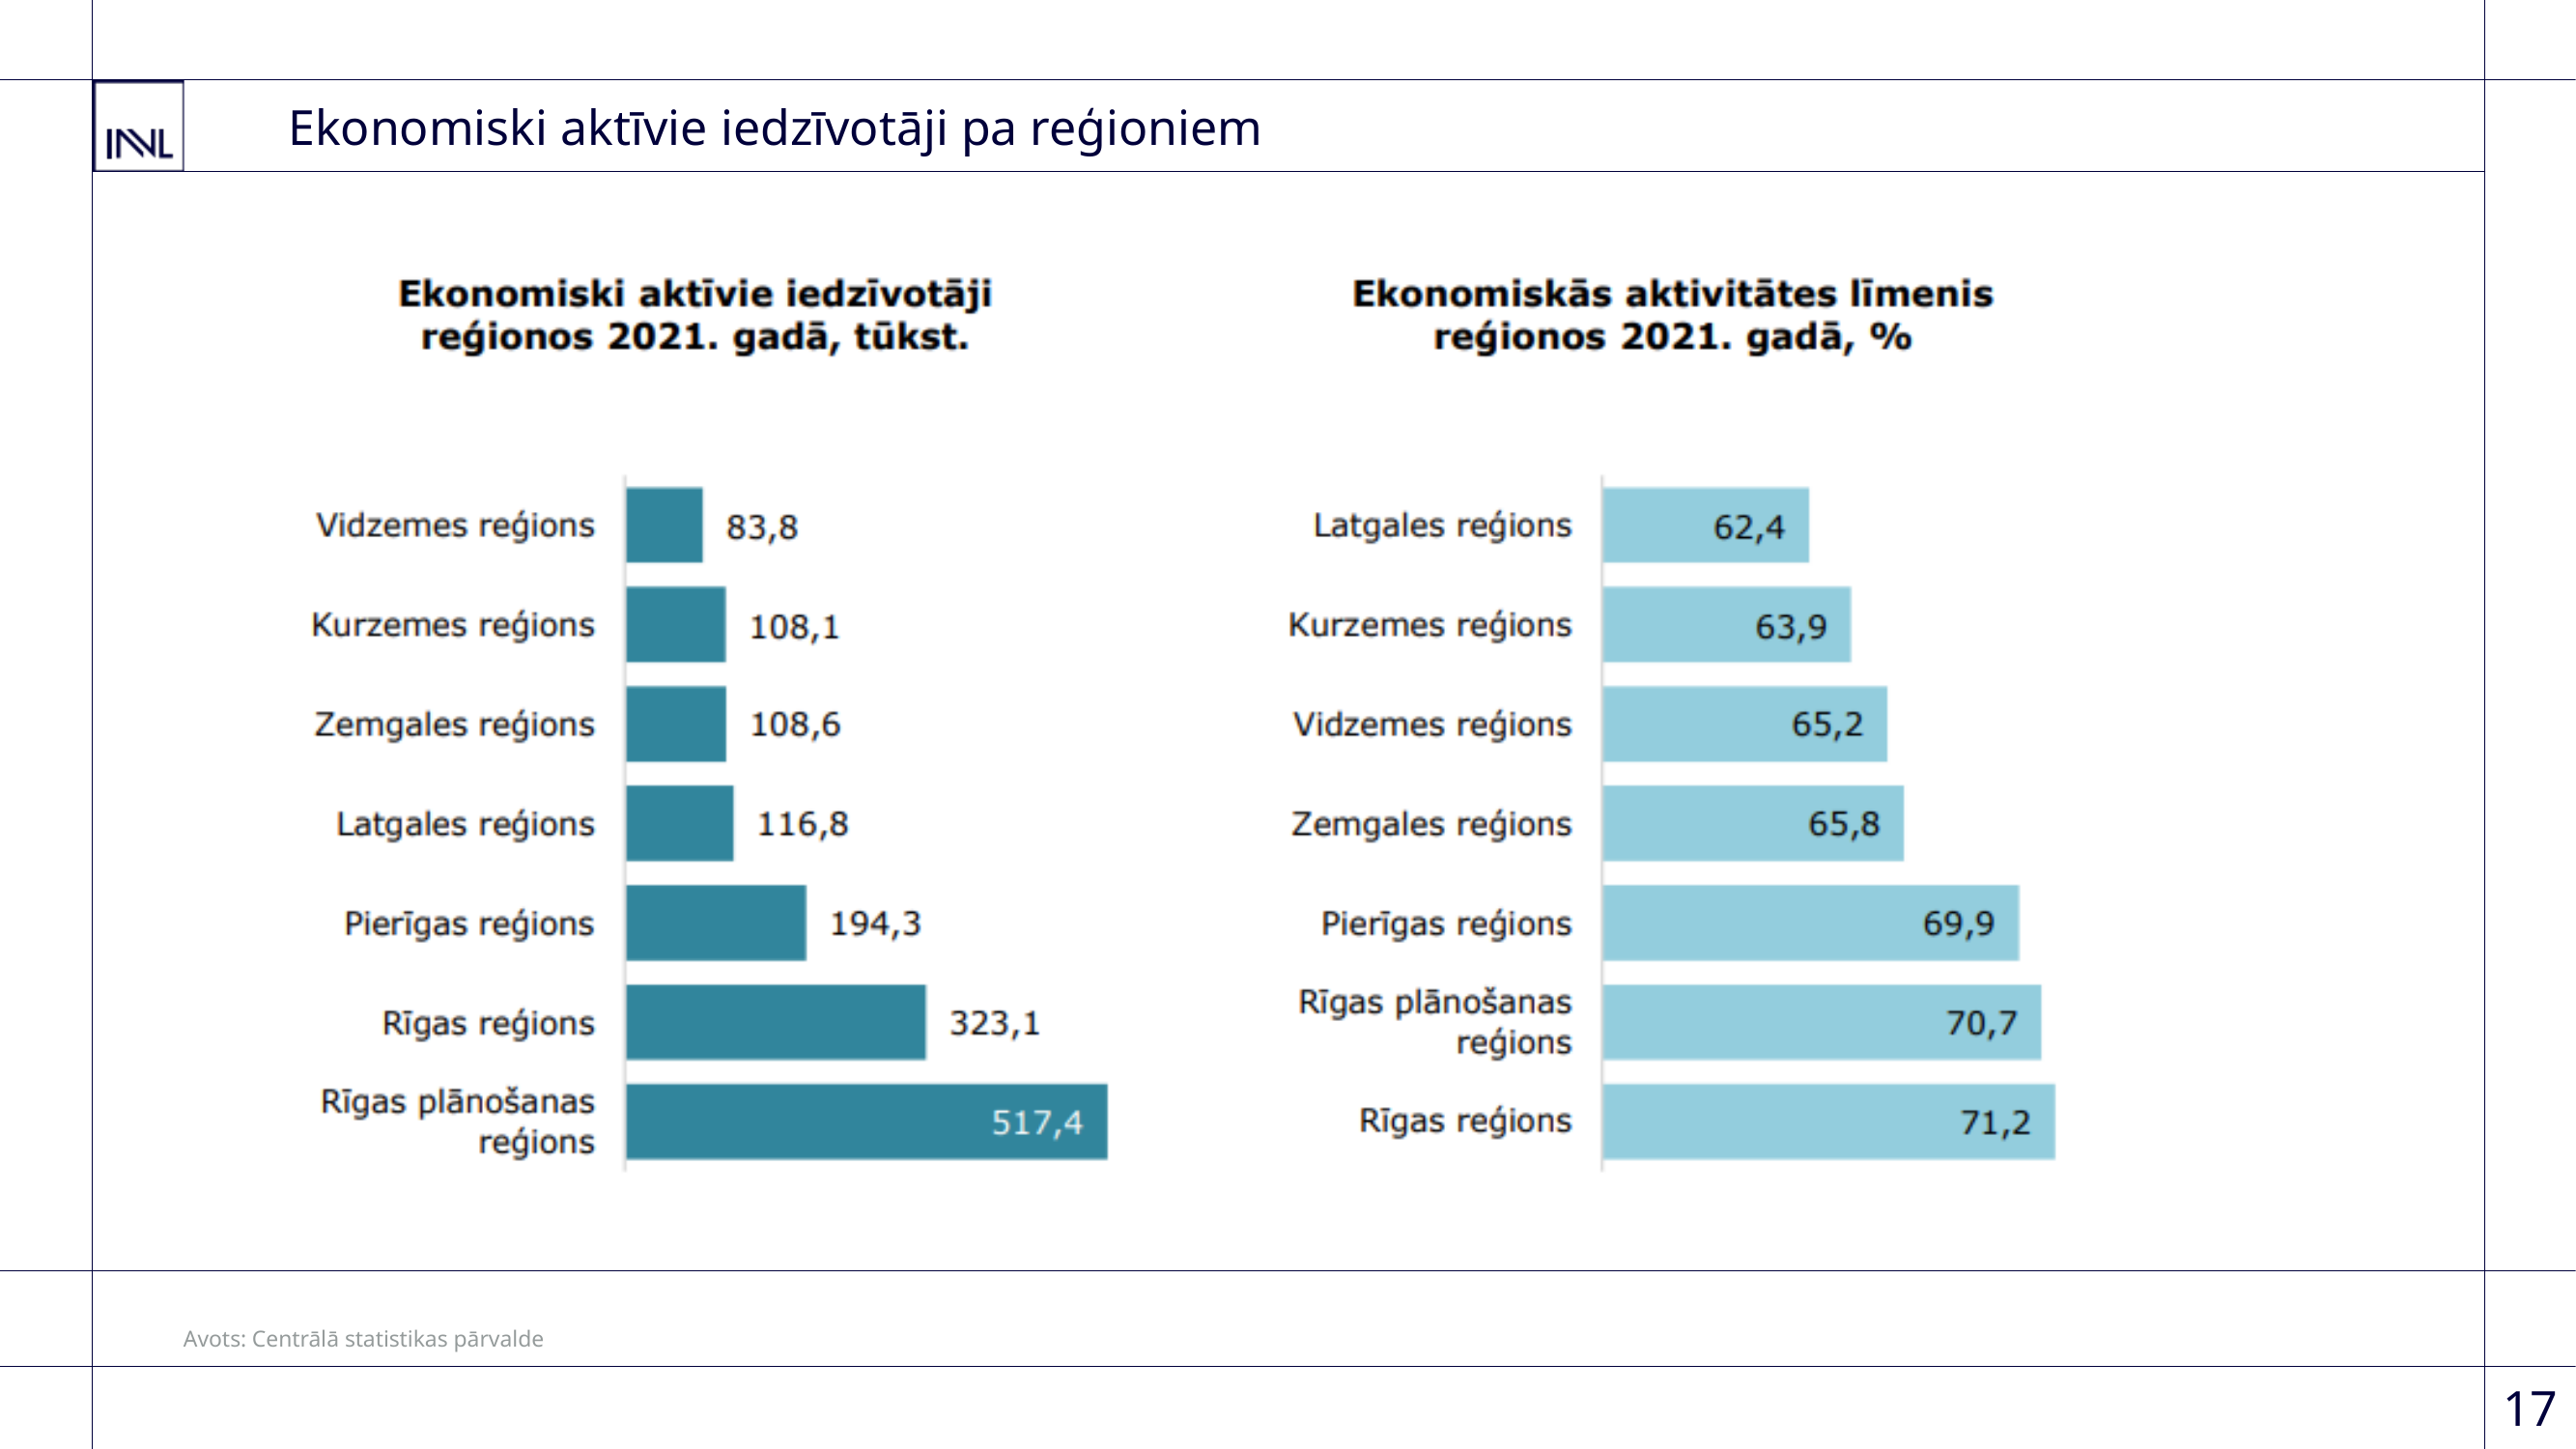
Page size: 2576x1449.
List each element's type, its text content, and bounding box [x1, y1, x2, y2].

picture [201, 245, 2229, 1204]
list Avots: Centrālā statistikas pārvalde [182, 1283, 2408, 1352]
list Ekonomiski aktīvie iedzīvotāji pa reģioniem [273, 97, 1662, 162]
